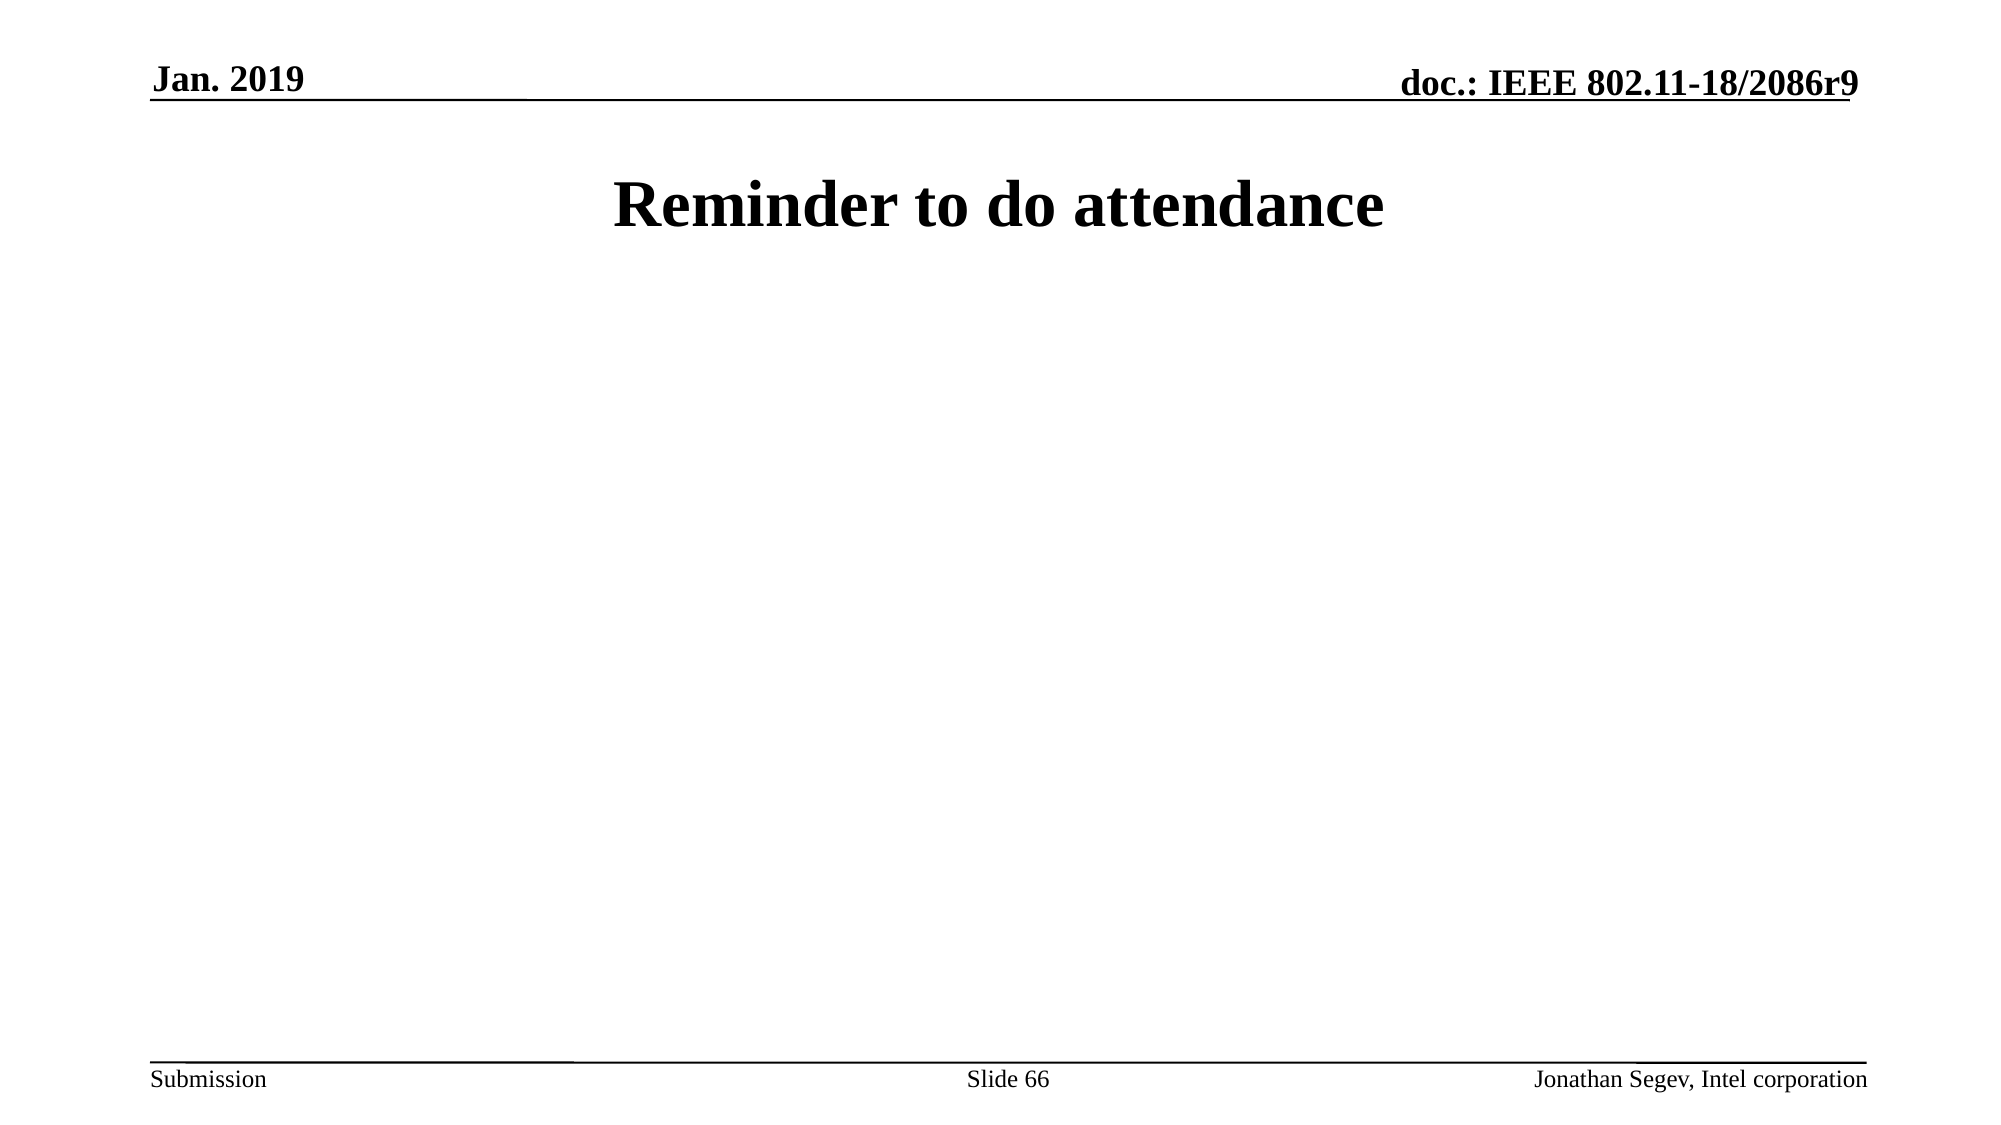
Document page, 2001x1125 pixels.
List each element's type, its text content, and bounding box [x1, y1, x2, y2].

title Reminder to do attendance [149, 112, 1850, 288]
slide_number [152, 54, 563, 100]
footer Jonathan Segev, Intel corporation [1171, 1061, 1869, 1093]
slide_number Slide 66 [950, 1061, 1067, 1123]
